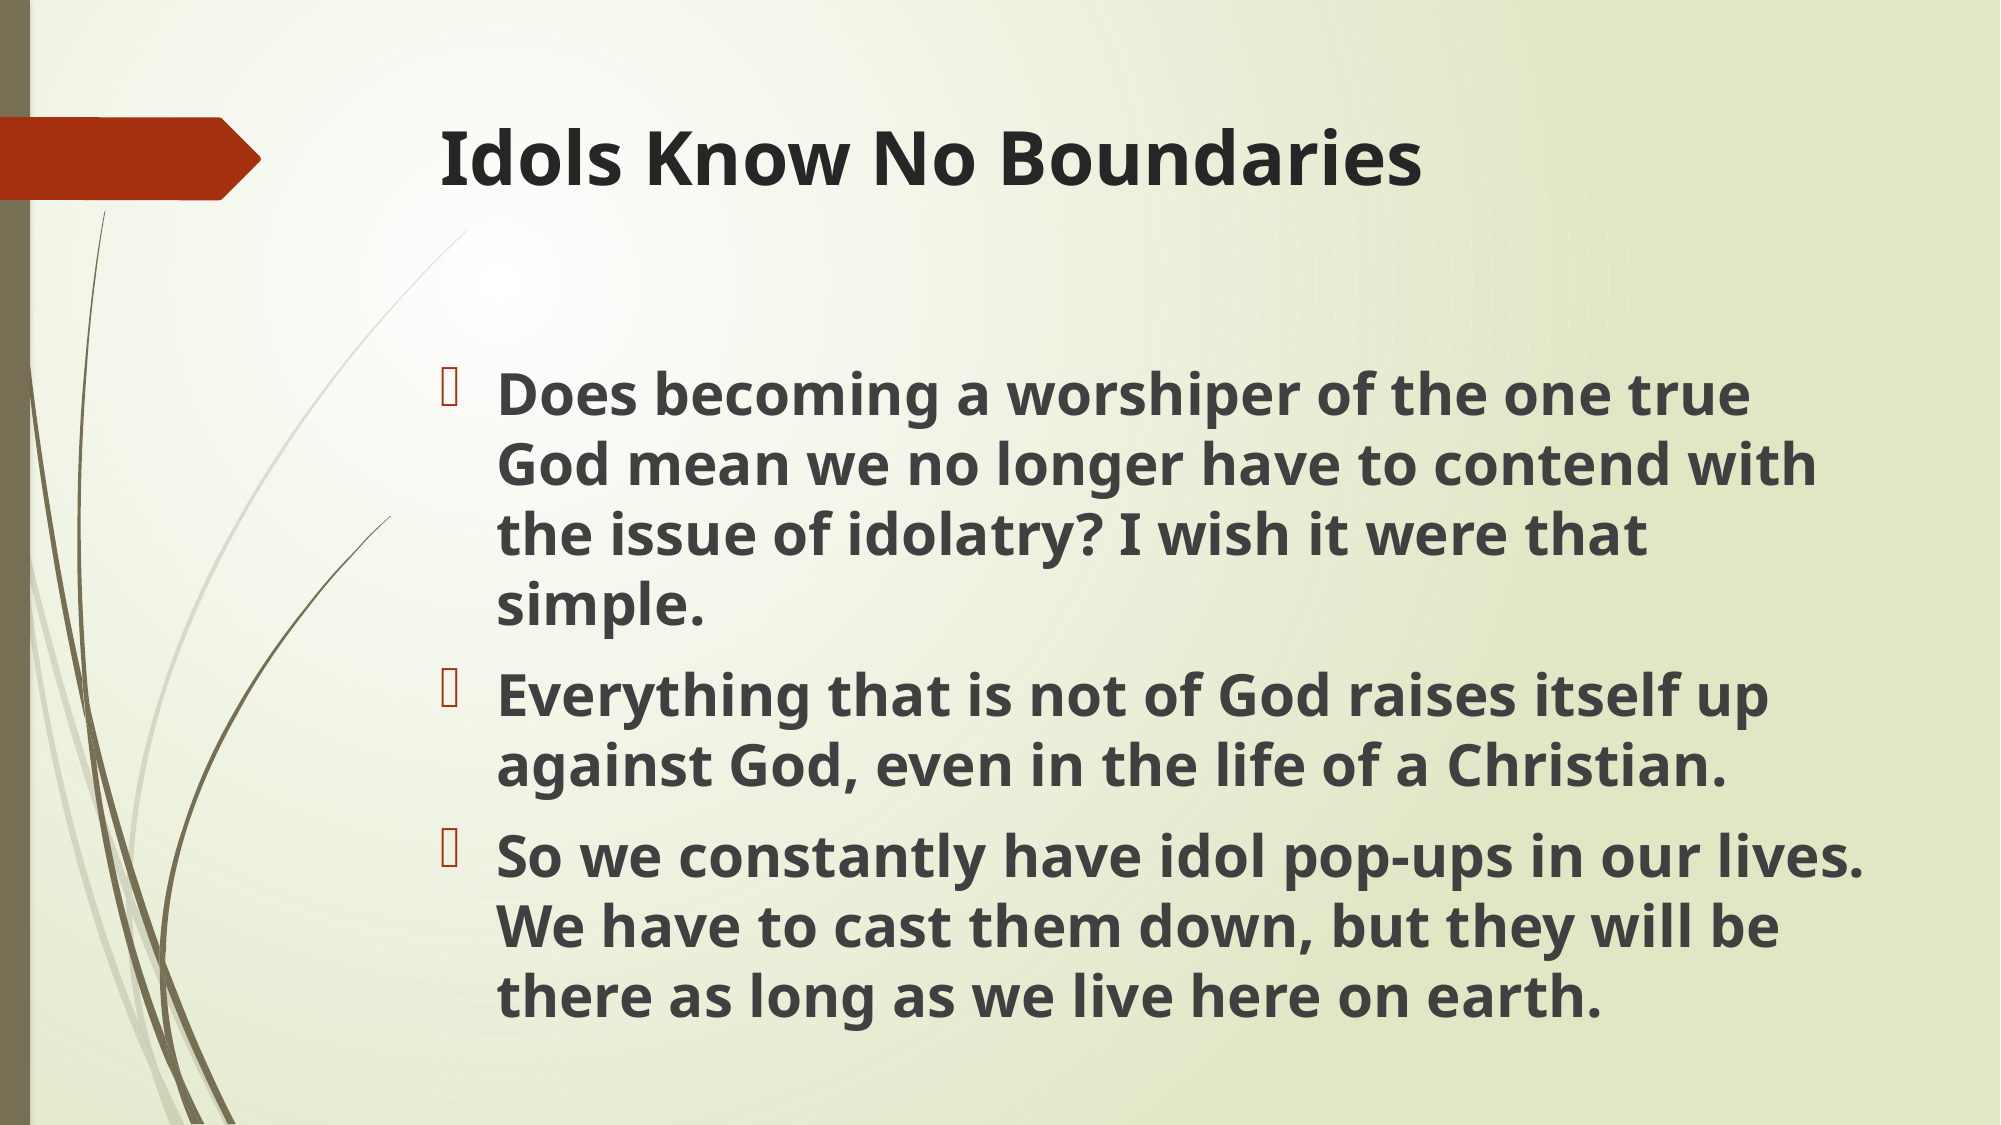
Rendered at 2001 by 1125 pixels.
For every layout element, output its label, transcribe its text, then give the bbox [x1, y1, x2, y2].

title Idols Know No Boundaries [425, 102, 1888, 313]
list Does becoming a worshiper of the one true God mean we no longer have to contend with the issue of idolatry? I wish it were that simple. Everything that is not of God raises itself up against God, even in the life of a Christian. So we constantly have idol pop-ups in our lives. We have to cast them down, but they will be there as long as we live here on earth. [424, 350, 1888, 970]
